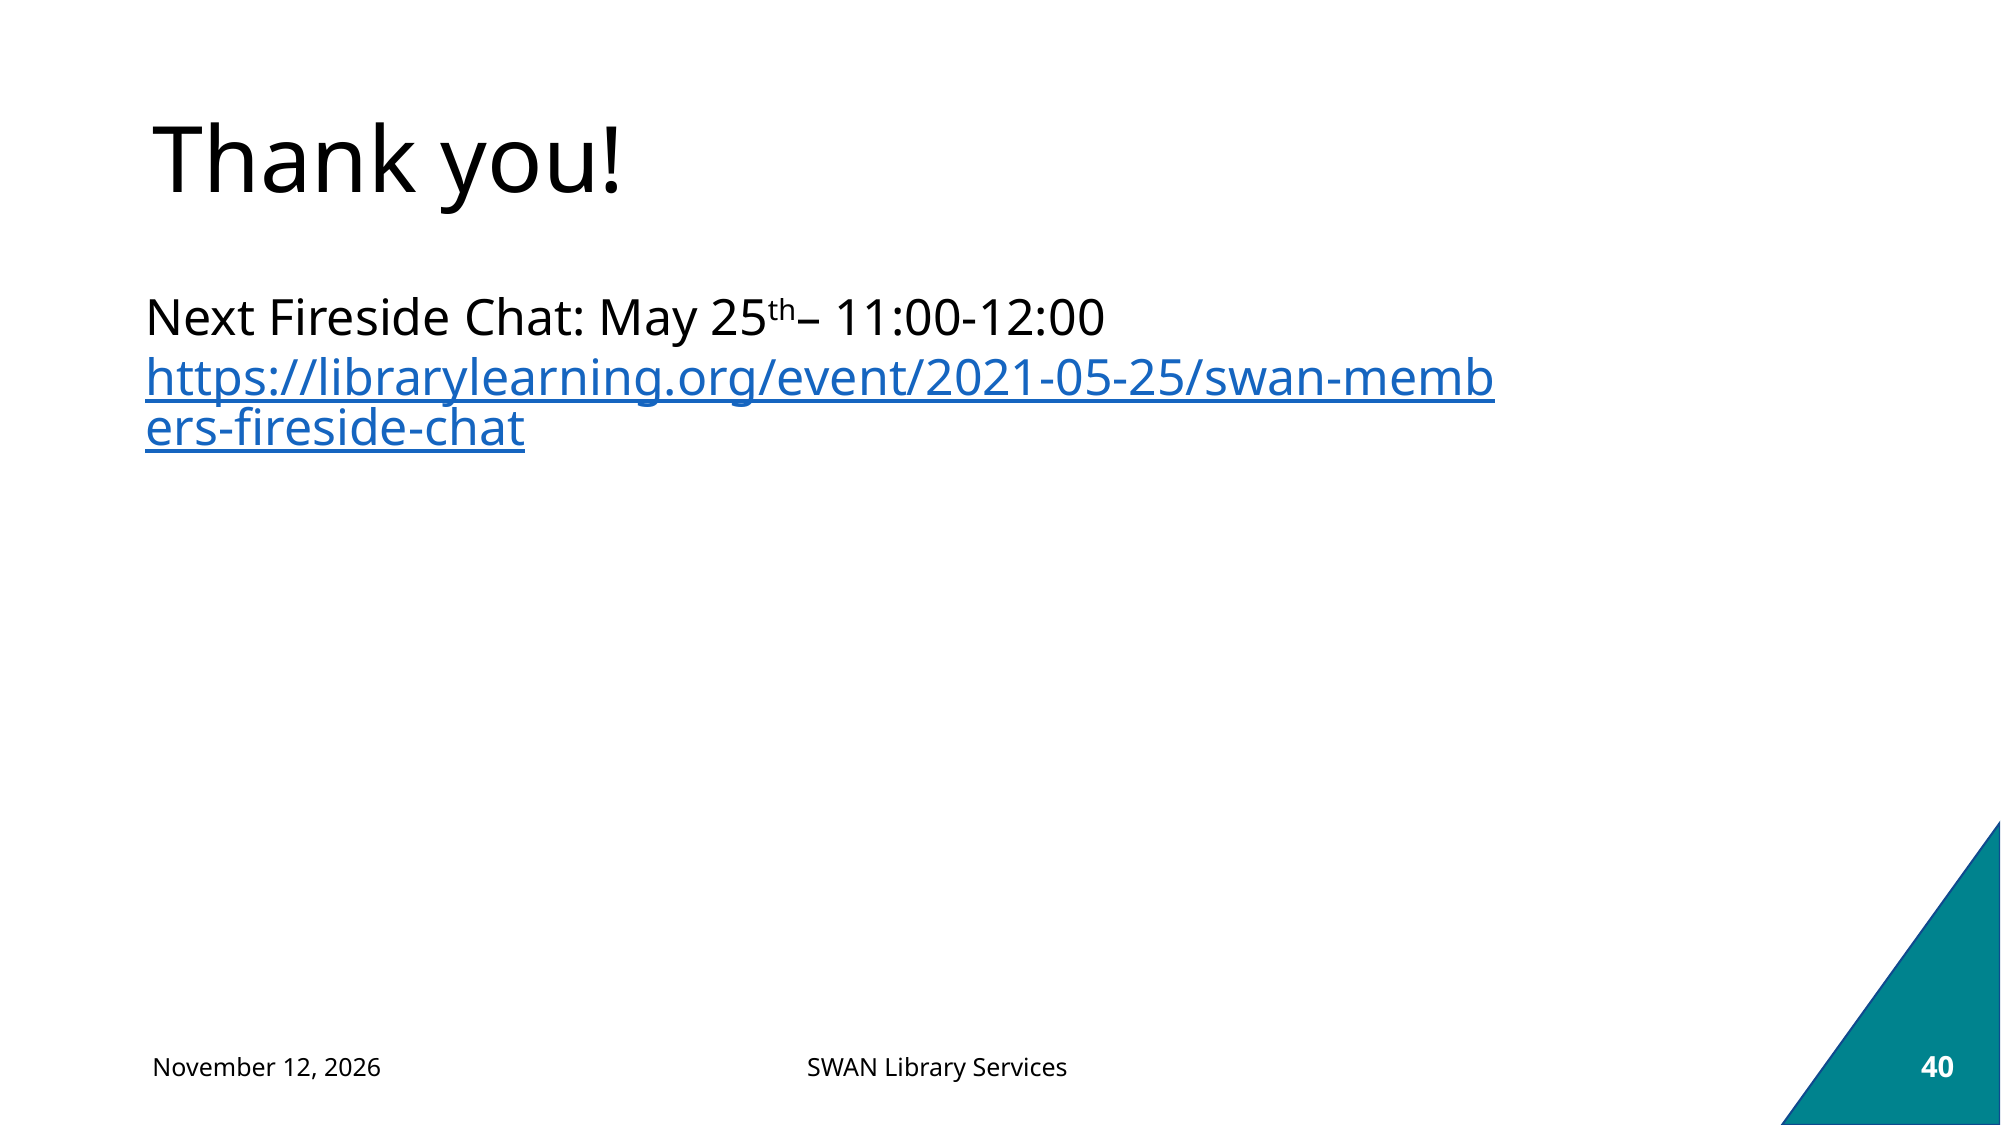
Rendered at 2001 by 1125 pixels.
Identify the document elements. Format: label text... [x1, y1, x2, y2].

text_box Next Fireside Chat: May 25th– 11:00-12:00 https://librarylearning.org/event/2021-05-25/swan-members-fireside-chat [130, 277, 1536, 472]
title Thank you! [137, 53, 1863, 272]
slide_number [137, 1038, 588, 1099]
footer SWAN Library Services [600, 1038, 1275, 1099]
slide_number 40 [1894, 1038, 1982, 1099]
